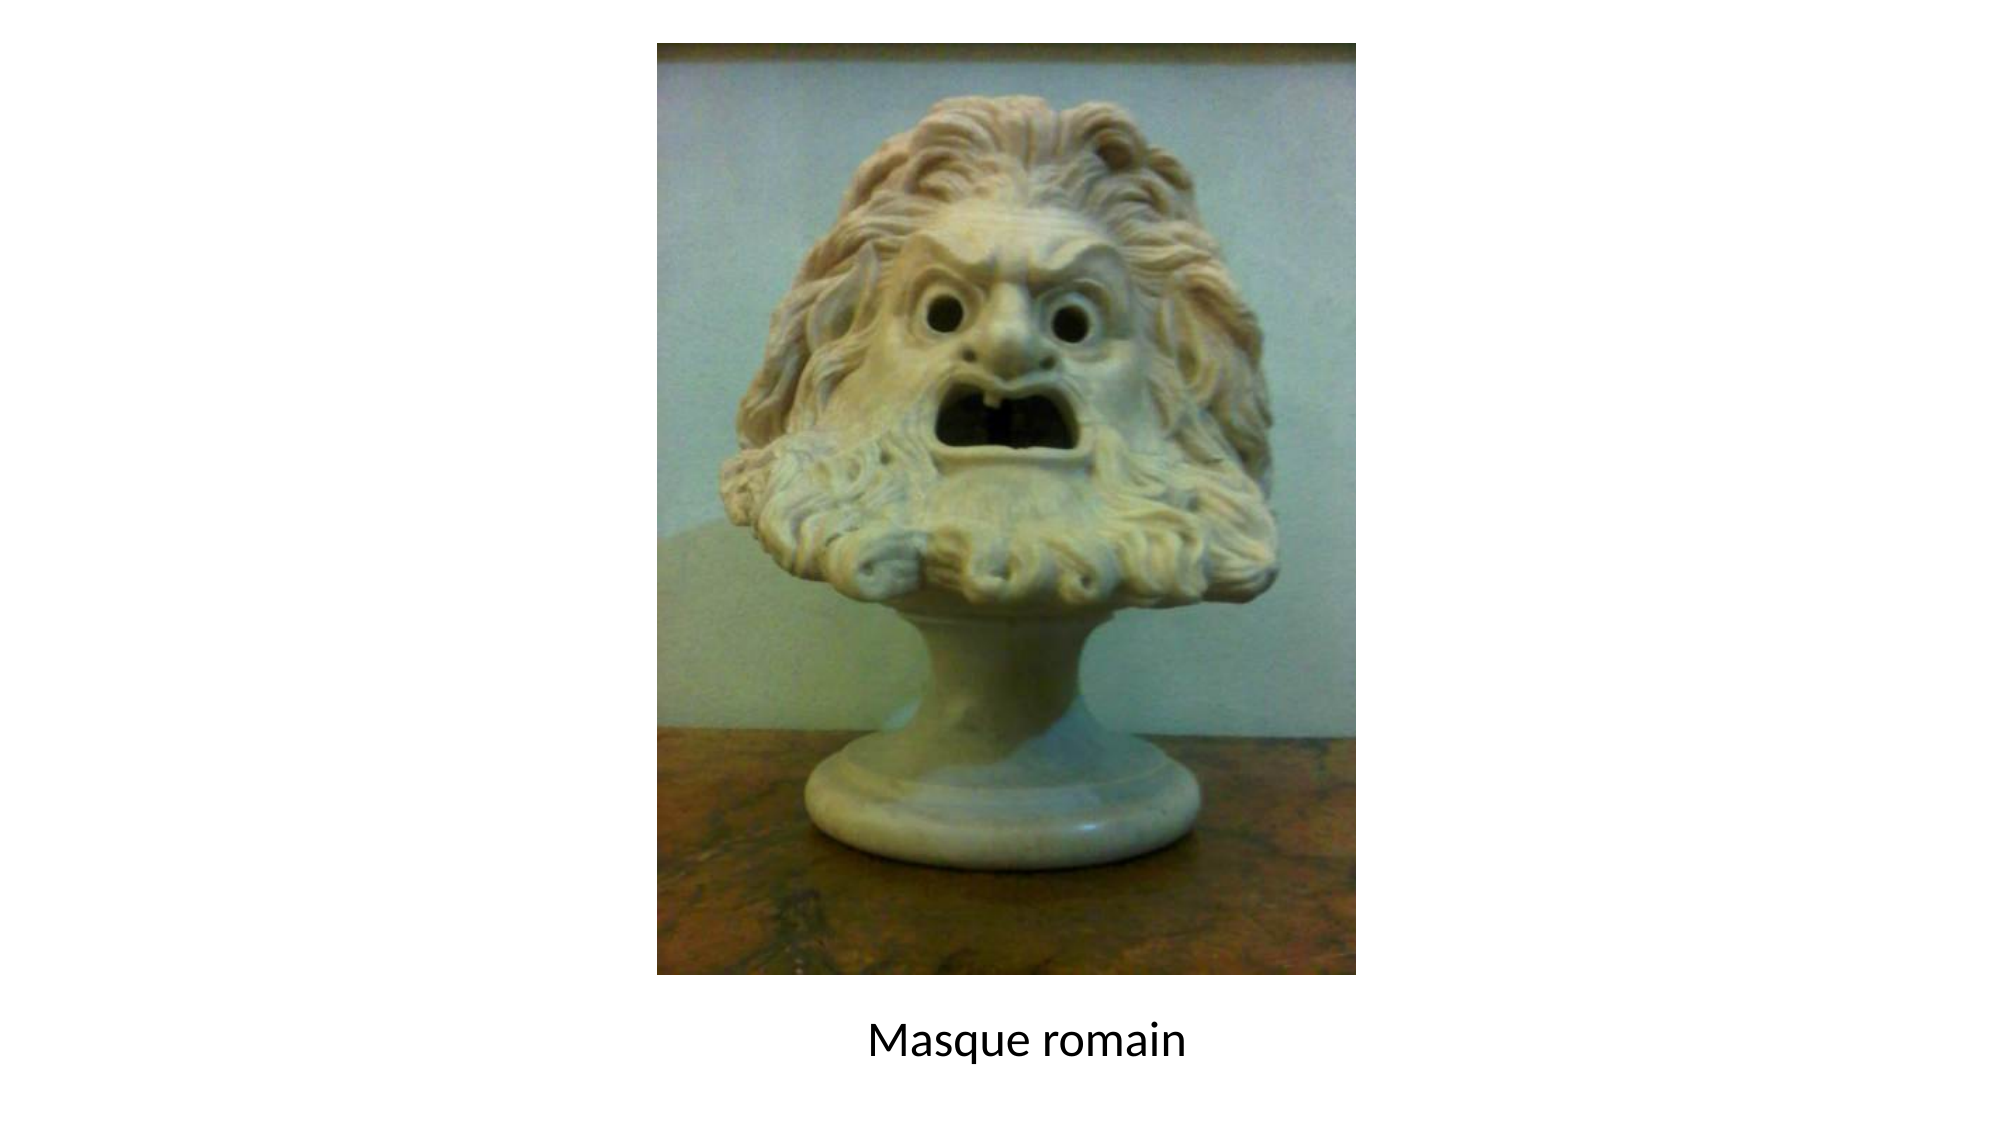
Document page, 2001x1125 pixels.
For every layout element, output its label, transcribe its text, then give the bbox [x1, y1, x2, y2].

picture [657, 43, 1356, 975]
subtitle Masque romain [351, 1005, 1703, 1085]
